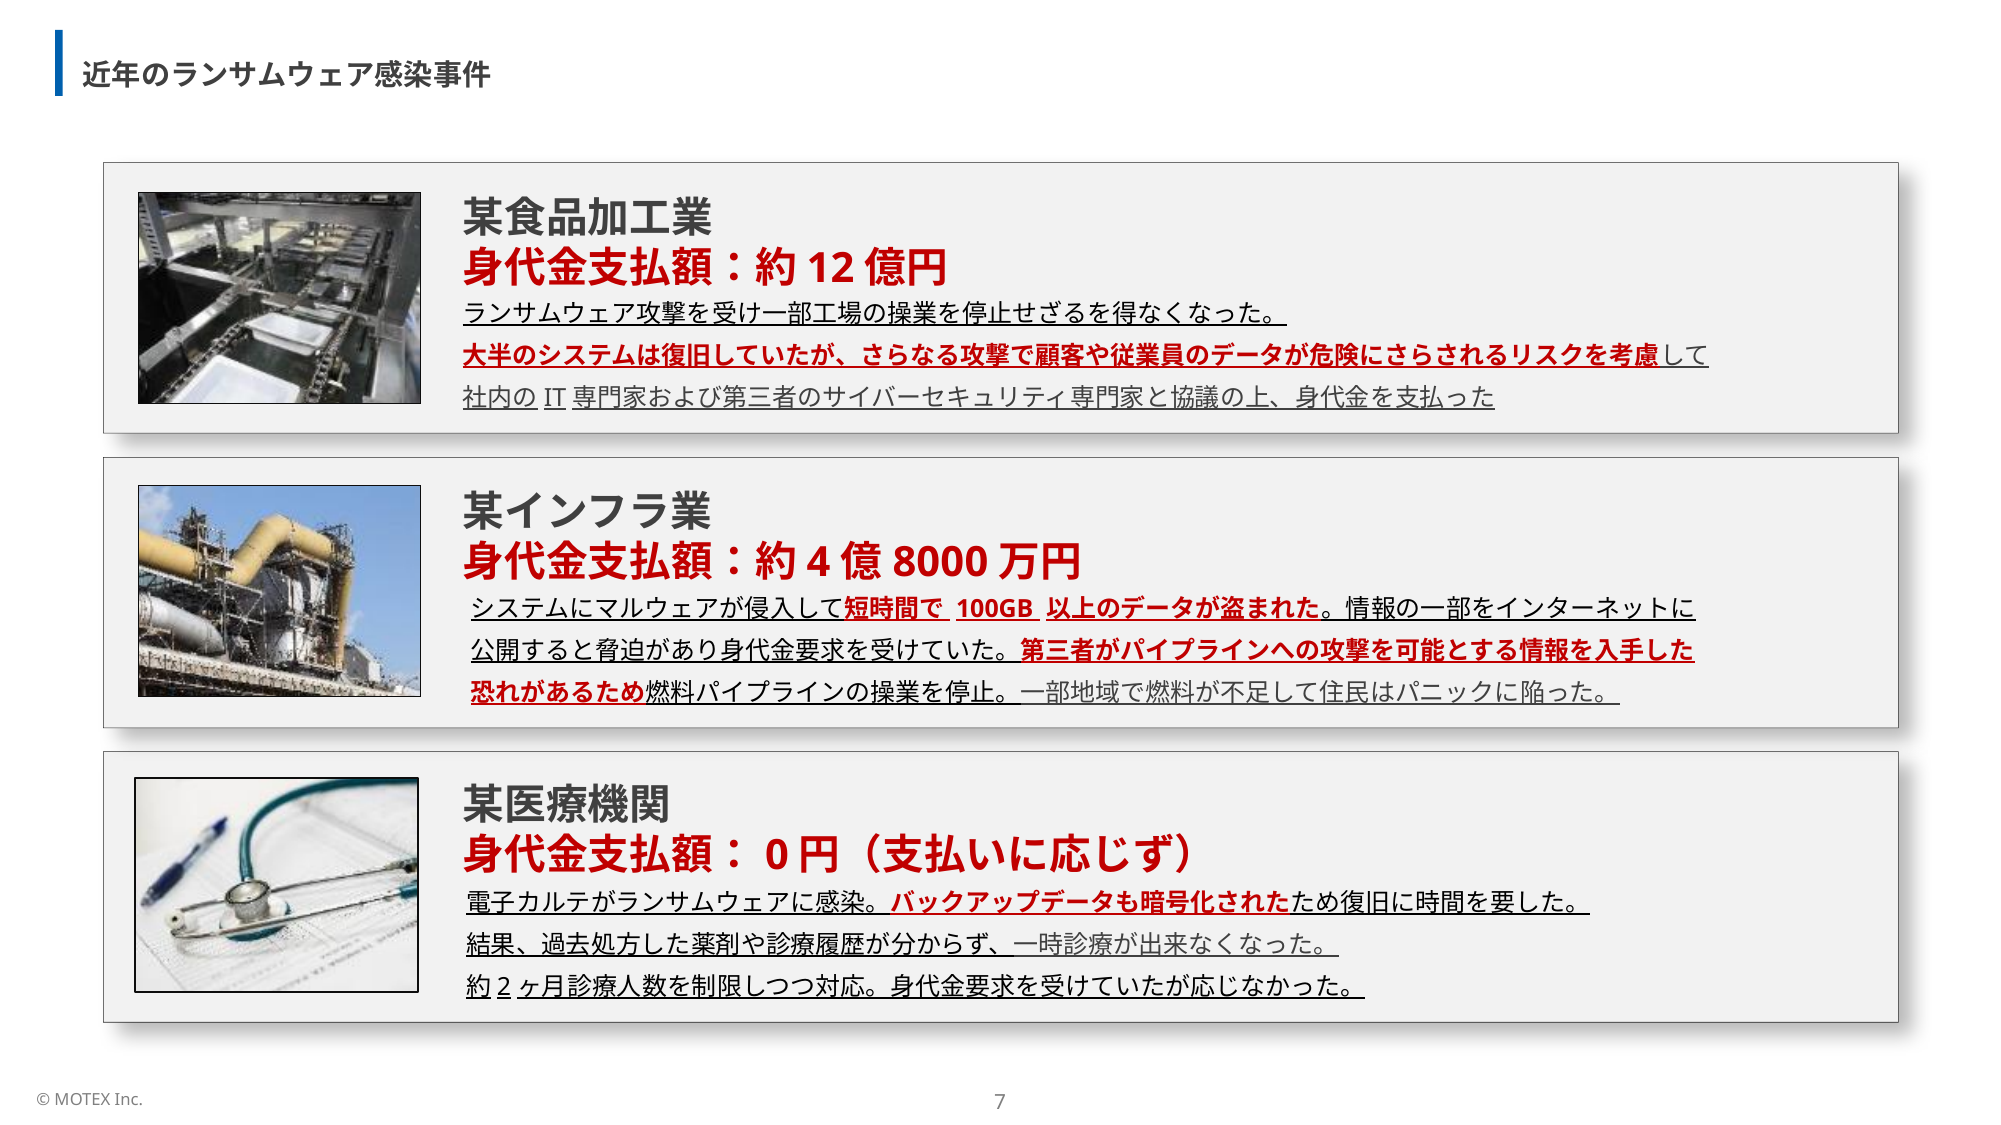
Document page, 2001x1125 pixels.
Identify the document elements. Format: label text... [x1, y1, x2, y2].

picture [135, 778, 417, 992]
list 近年のランサムウェア感染事件 [67, 34, 1885, 96]
picture [138, 485, 421, 697]
text_box 某インフラ業 身代金支払額：約4億8000万円 [447, 477, 1857, 593]
text_box 某医療機関 身代金支払額：0円（支払いに応じず） [447, 770, 1857, 886]
picture [138, 192, 421, 404]
text_box システムにマルウェアが侵入して短時間で 100GB 以上のデータが盗まれた。情報の一部をインターネットに 公開すると脅迫があり身代金要求を受けていた。第三者がパイプラインへの攻撃を可能とする情報を入手した 恐れがあるため燃料パイプラインの操業を停止。一部地域で燃料が不足して住民はパニックに陥った。 [456, 572, 2000, 714]
text_box 電子カルテがランサムウェアに感染。バックアップデータも暗号化されたため復旧に時間を要した。 結果、過去処方した薬剤や診療履歴が分からず、一時診療が出来なくなった。 約2ヶ月診療人数を制限しつつ対応。身代金要求を受けていたが応じなかった。 [451, 866, 1613, 1008]
text_box [102, 161, 1899, 434]
text_box [102, 751, 1899, 1023]
text_box ランサムウェア攻撃を受け一部工場の操業を停止せざるを得なくなった。 大半のシステムは復旧していたが、さらなる攻撃で顧客や従業員のデータが危険にさらされるリスクを考慮して 社内のIT専門家および第三者のサイバーセキュリティ専門家と協議の上、身代金を支払った [447, 278, 1939, 419]
text_box 某食品加工業 身代金支払額：約12億円 [447, 183, 1877, 278]
text_box [102, 456, 1899, 729]
